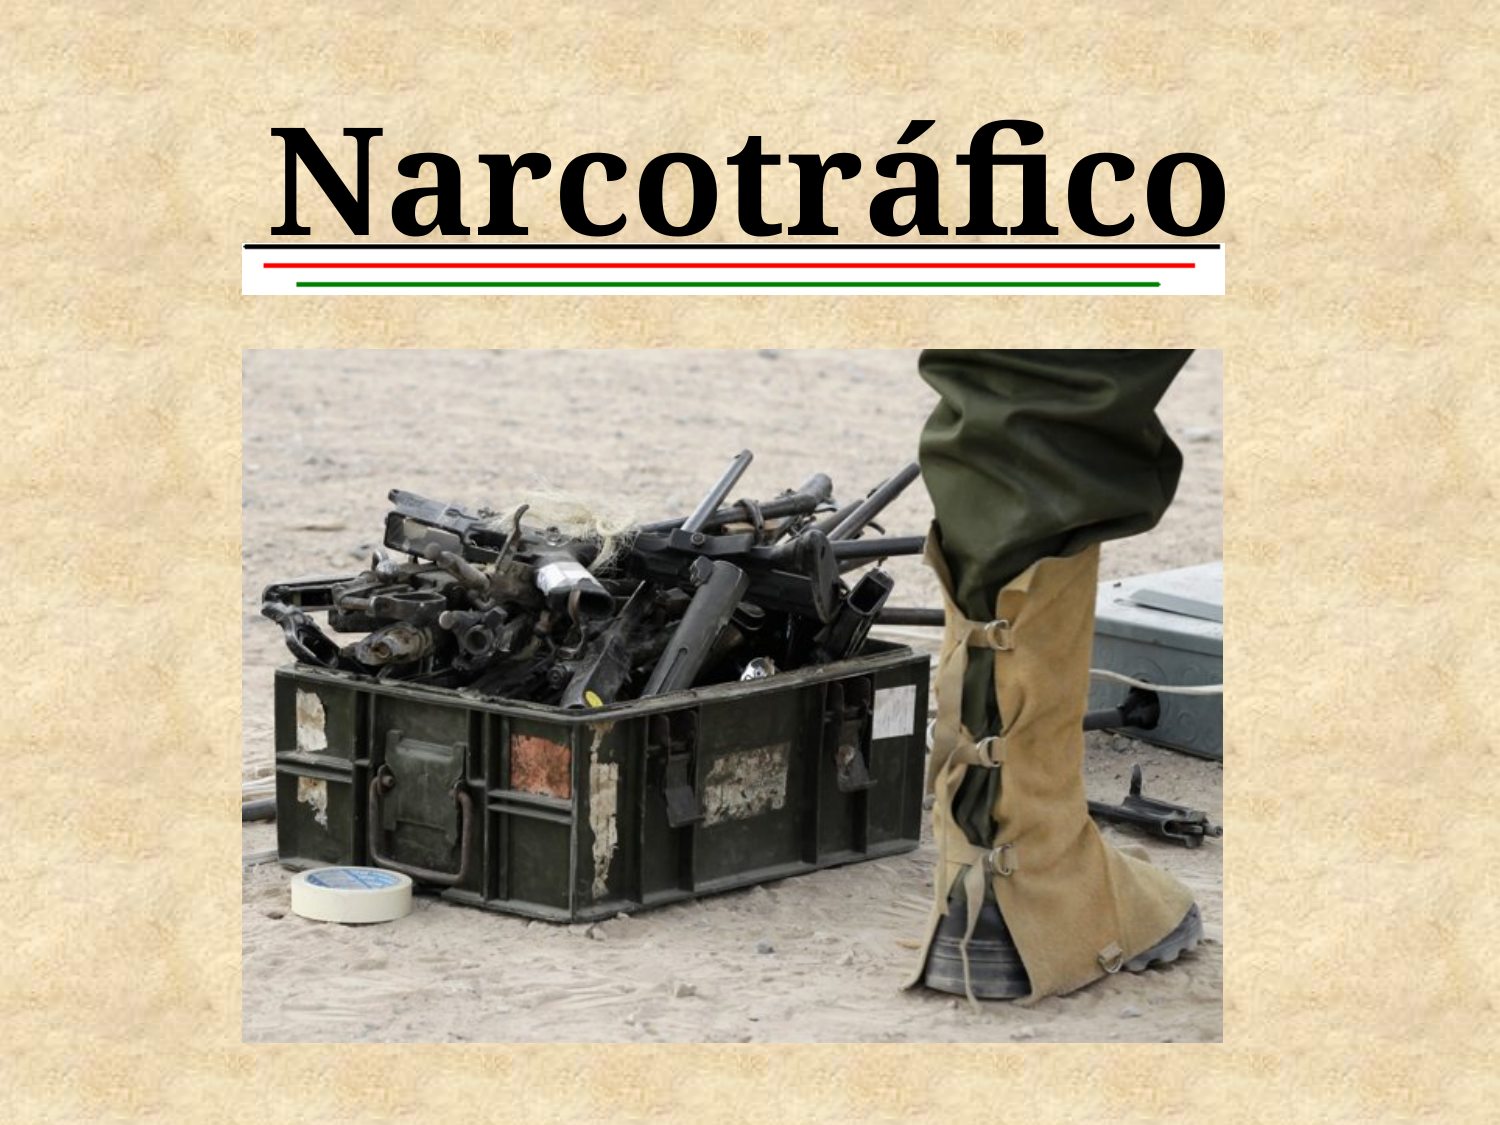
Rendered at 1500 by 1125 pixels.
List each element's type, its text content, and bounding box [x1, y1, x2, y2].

picture [0, 0, 1500, 1125]
title Narcotráfico [112, 54, 1388, 296]
